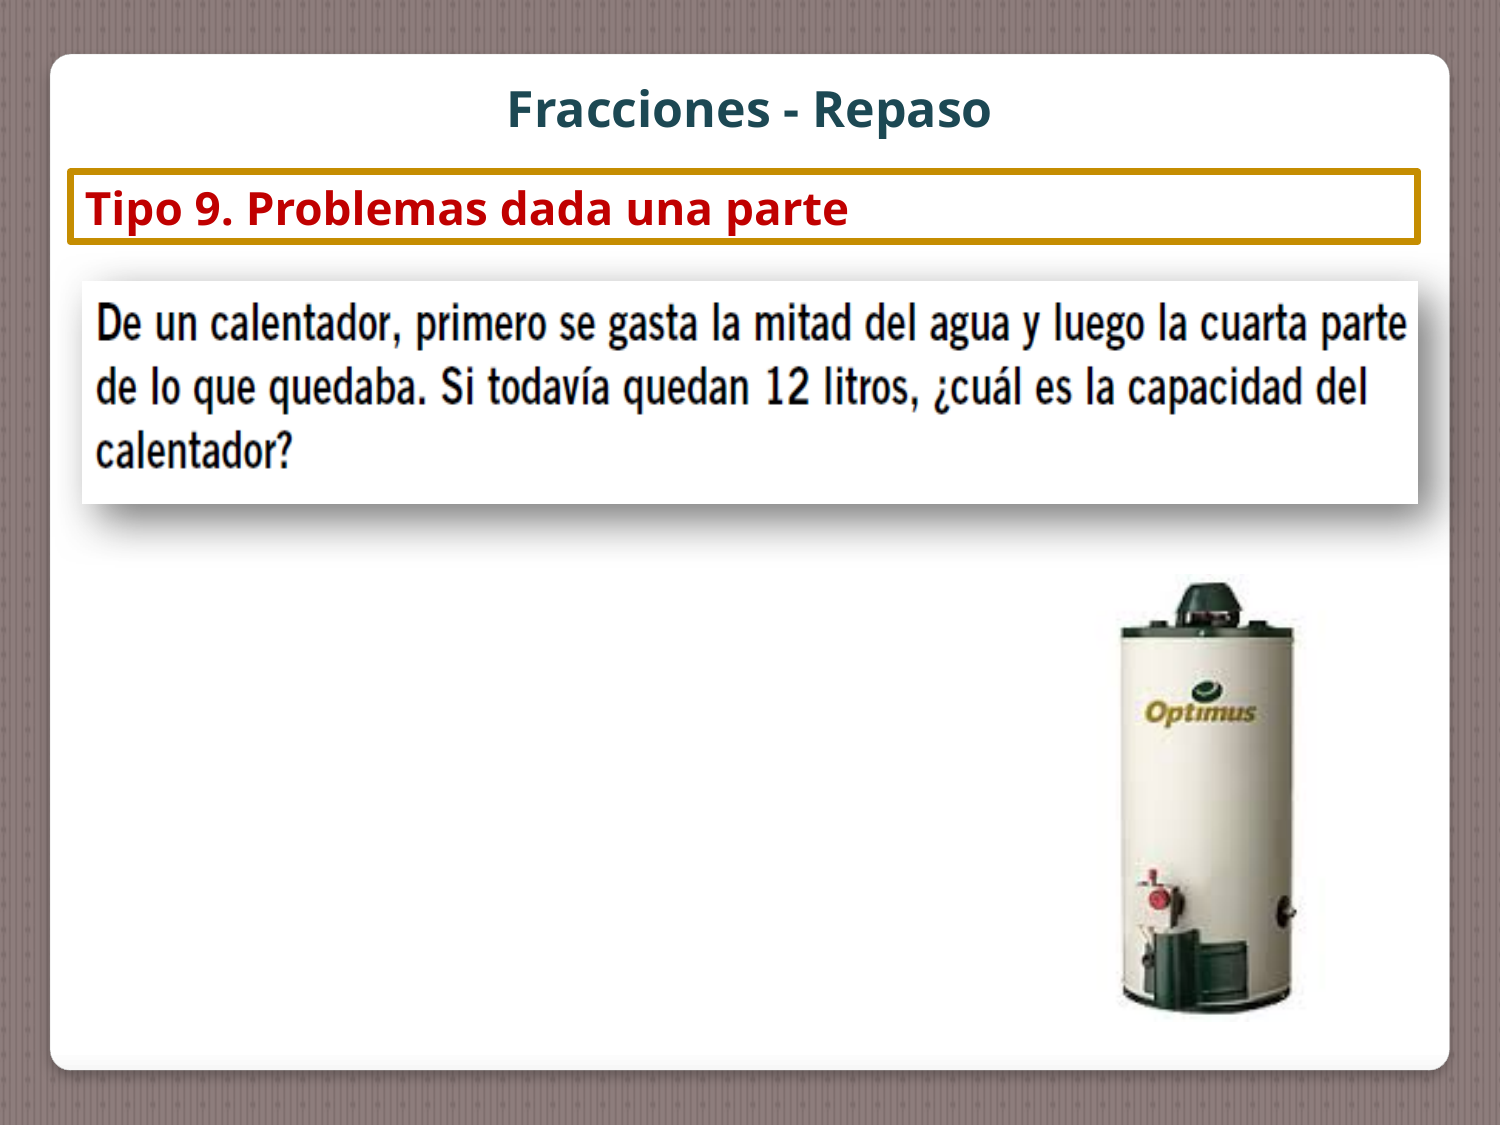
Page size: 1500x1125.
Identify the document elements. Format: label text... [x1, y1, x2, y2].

text_box Tipo 9. Problemas dada una parte [67, 168, 1421, 245]
picture [984, 573, 1430, 1022]
text_box Fracciones - Repaso [58, 70, 1442, 145]
picture [81, 280, 1419, 505]
